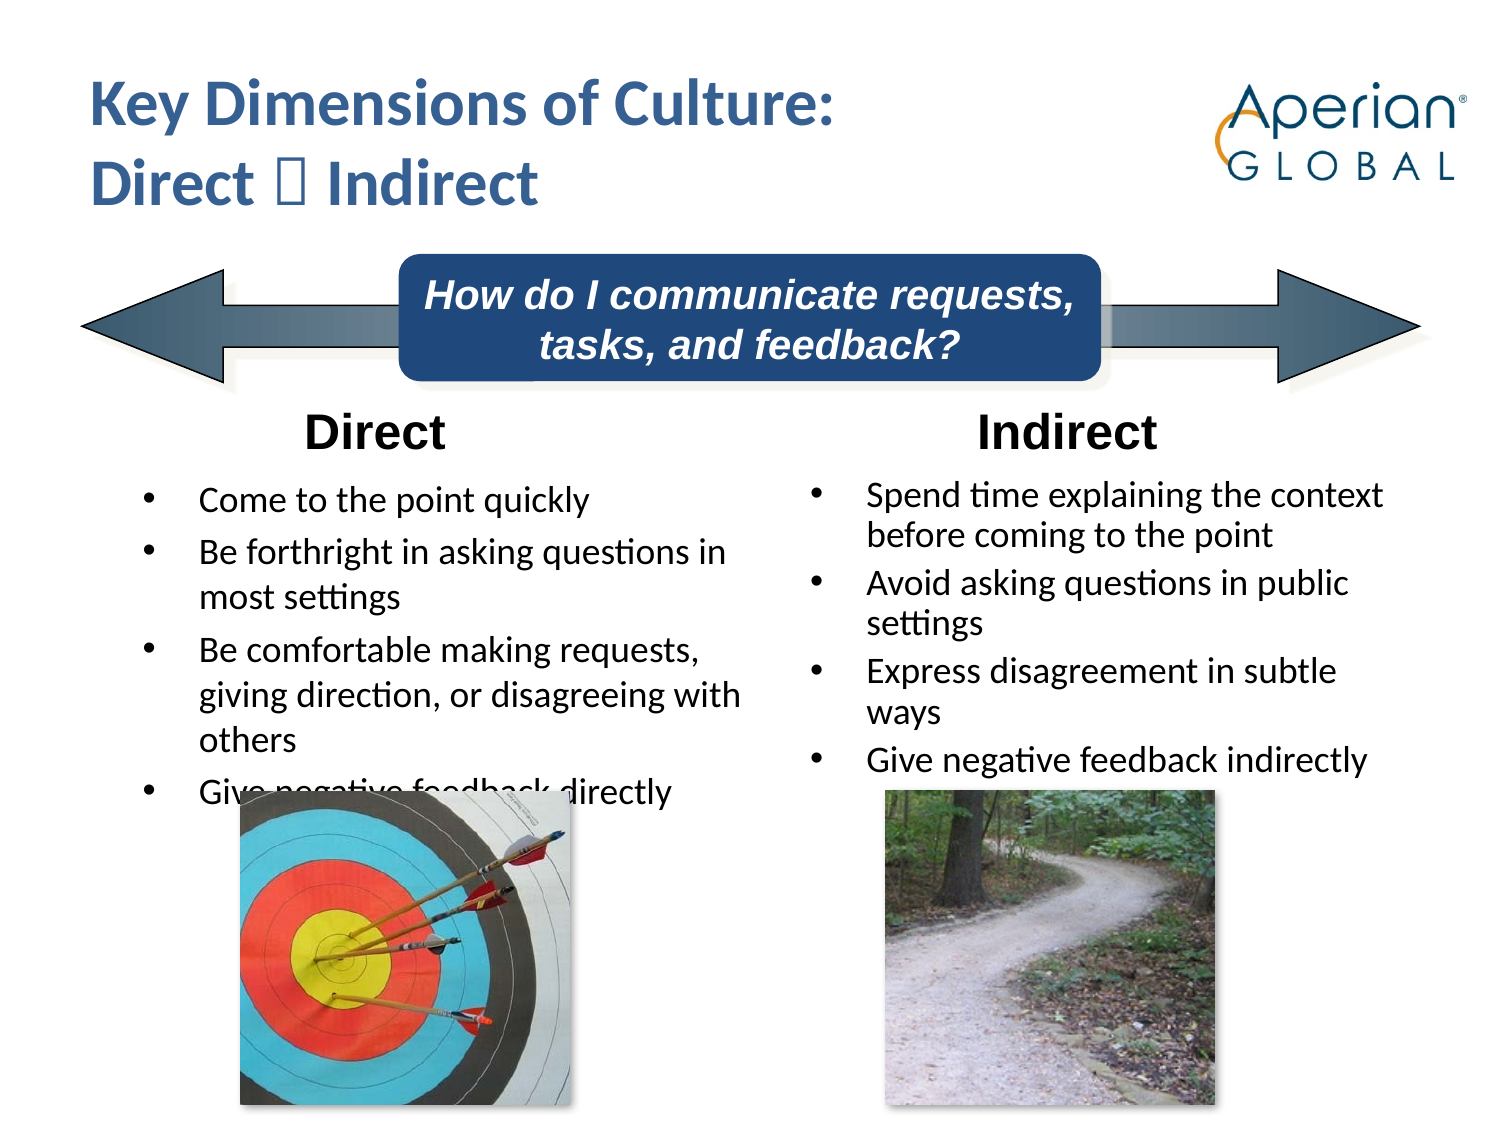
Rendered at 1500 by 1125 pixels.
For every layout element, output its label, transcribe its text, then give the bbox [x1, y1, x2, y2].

title Key Dimensions of Culture: Direct  Indirect [75, 45, 1200, 233]
text_box How do I communicate requests, tasks, and feedback? [398, 253, 1102, 382]
text_box [81, 270, 398, 383]
list Spend time explaining the context before coming to the point Avoid asking questions in public settings Express disagreement in subtle ways Give negative feedback indirectly [795, 467, 1420, 833]
text_box Direct [0, 392, 705, 467]
picture [239, 791, 571, 1106]
text_box Indirect [705, 392, 1430, 468]
list Come to the point quickly Be forthright in asking questions in most settings Be comfortable making requests, giving direction, or disagreeing with others Give negative feedback directly [127, 467, 765, 821]
picture [884, 789, 1216, 1106]
text_box [1114, 270, 1420, 383]
picture [1215, 82, 1467, 185]
